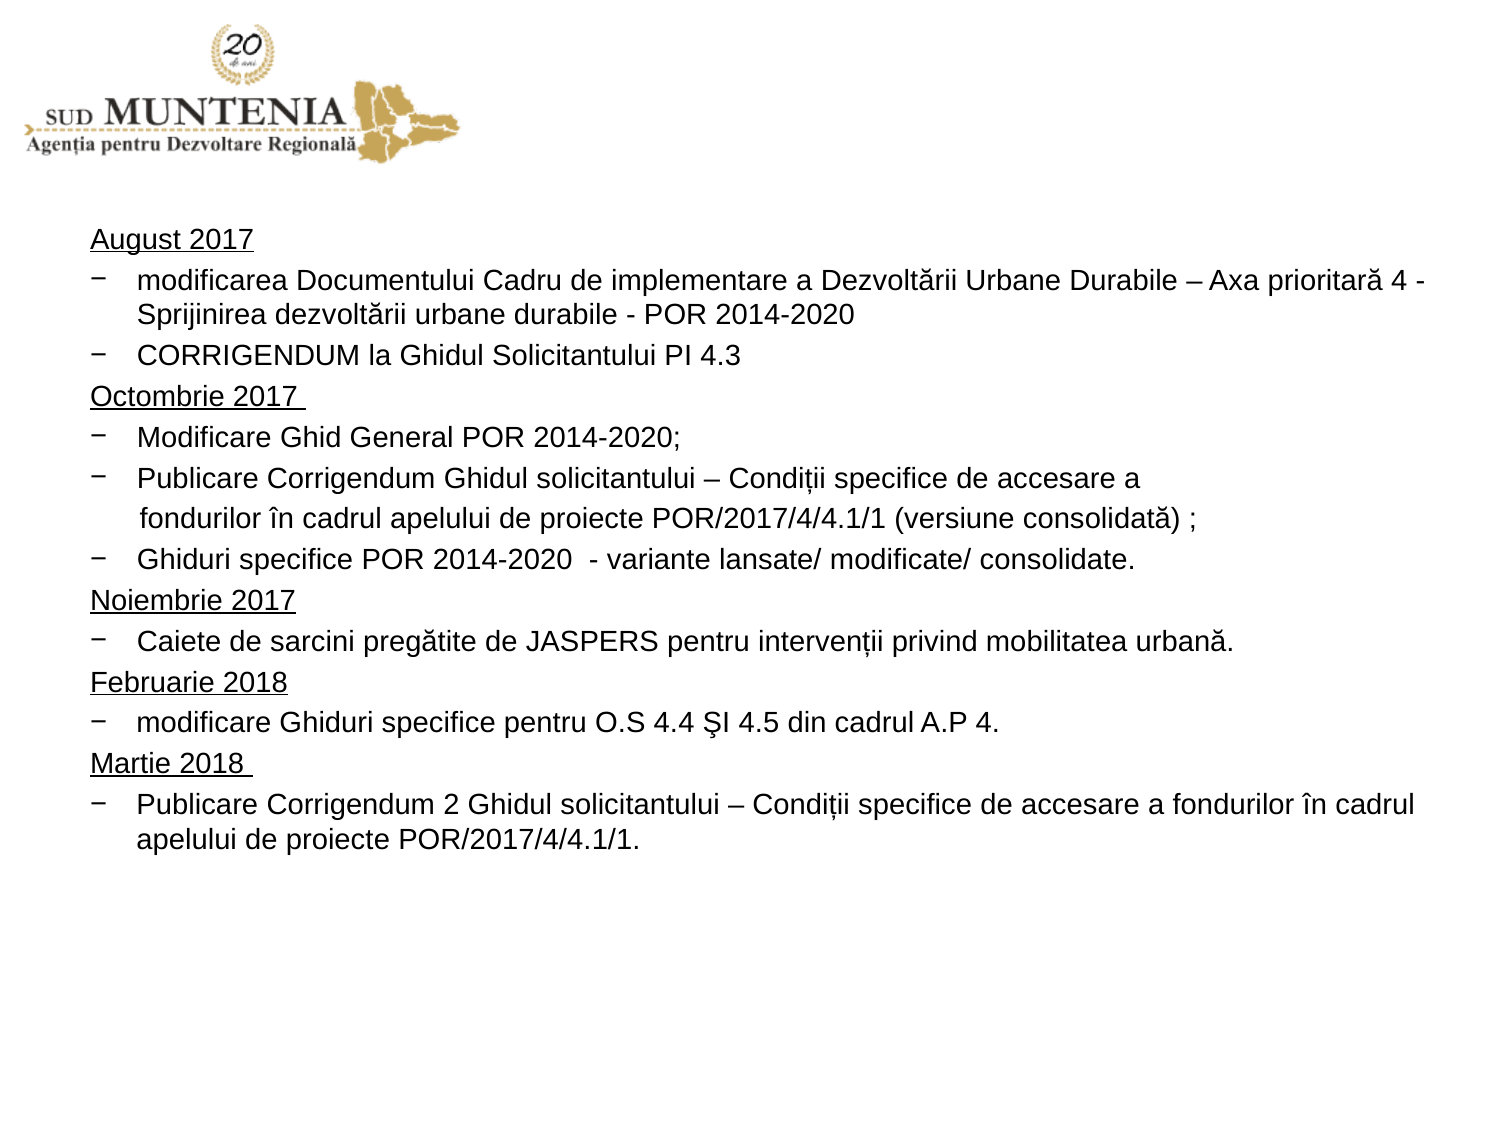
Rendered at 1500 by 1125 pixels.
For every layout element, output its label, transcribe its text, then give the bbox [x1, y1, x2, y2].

picture [24, 24, 462, 165]
list August 2017 modificarea Documentului Cadru de implementare a Dezvoltării Urbane Durabile – Axa prioritară 4 - Sprijinirea dezvoltării urbane durabile - POR 2014-2020 CORRIGENDUM la Ghidul Solicitantului PI 4.3 Octombrie 2017 Modificare Ghid General POR 2014-2020; Publicare Corrigendum Ghidul solicitantului – Condiții specifice de accesare a fondurilor în cadrul apelului de proiecte POR/2017/4/4.1/1 (versiune consolidată) ; Ghiduri specifice POR 2014-2020 - variante lansate/ modificate/ consolidate. Noiembrie 2017 Caiete de sarcini pregătite de JASPERS pentru intervenții privind mobilitatea urbană. Februarie 2018 modificare Ghiduri specifice pentru O.S 4.4 ŞI 4.5 din cadrul A.P 4. Martie 2018 Publicare Corrigendum 2 Ghidul solicitantului – Condiții specifice de accesare a fondurilor în cadrul apelului de proiecte POR/2017/4/4.1/1. [0, 212, 1450, 913]
